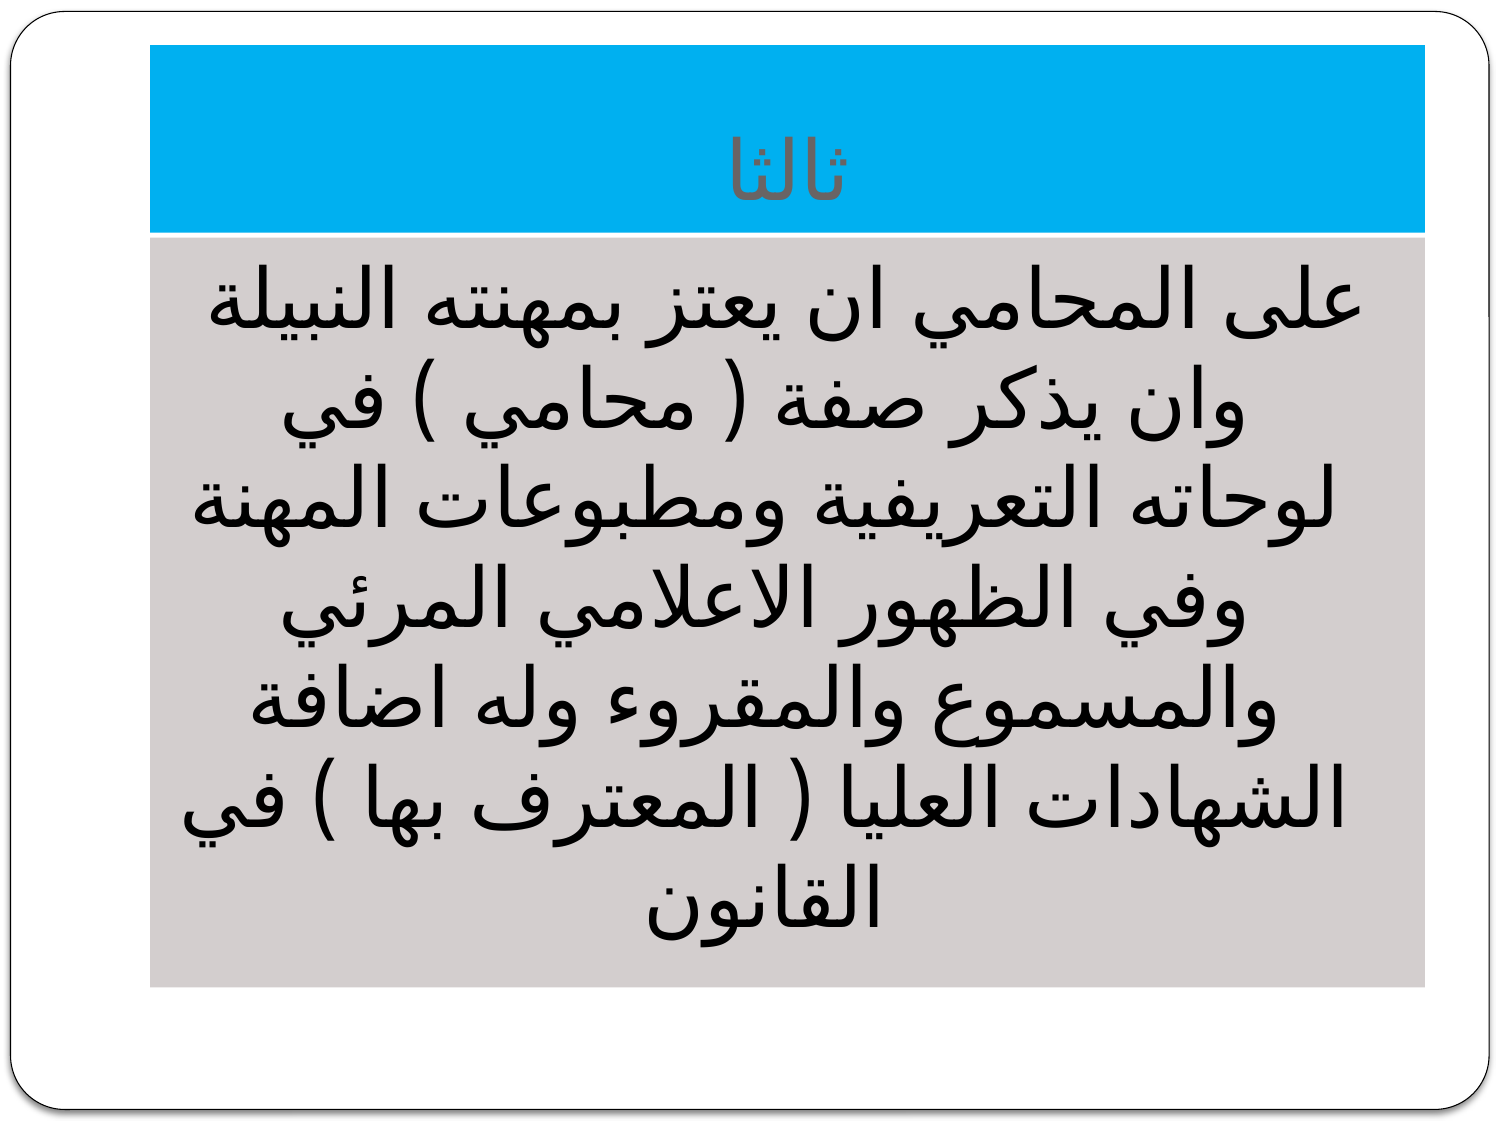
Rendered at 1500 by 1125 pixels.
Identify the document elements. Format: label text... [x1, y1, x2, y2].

title ثالثا [150, 45, 1425, 233]
list على المحامي ان يعتز بمهنته النبيلة وان يذكر صفة ( محامي ) في لوحاته التعريفية ومطبوعات المهنة وفي الظهور الاعلامي المرئي والمسموع والمقروء وله اضافة الشهادات العليا ( المعترف بها ) في القانون [150, 237, 1425, 988]
